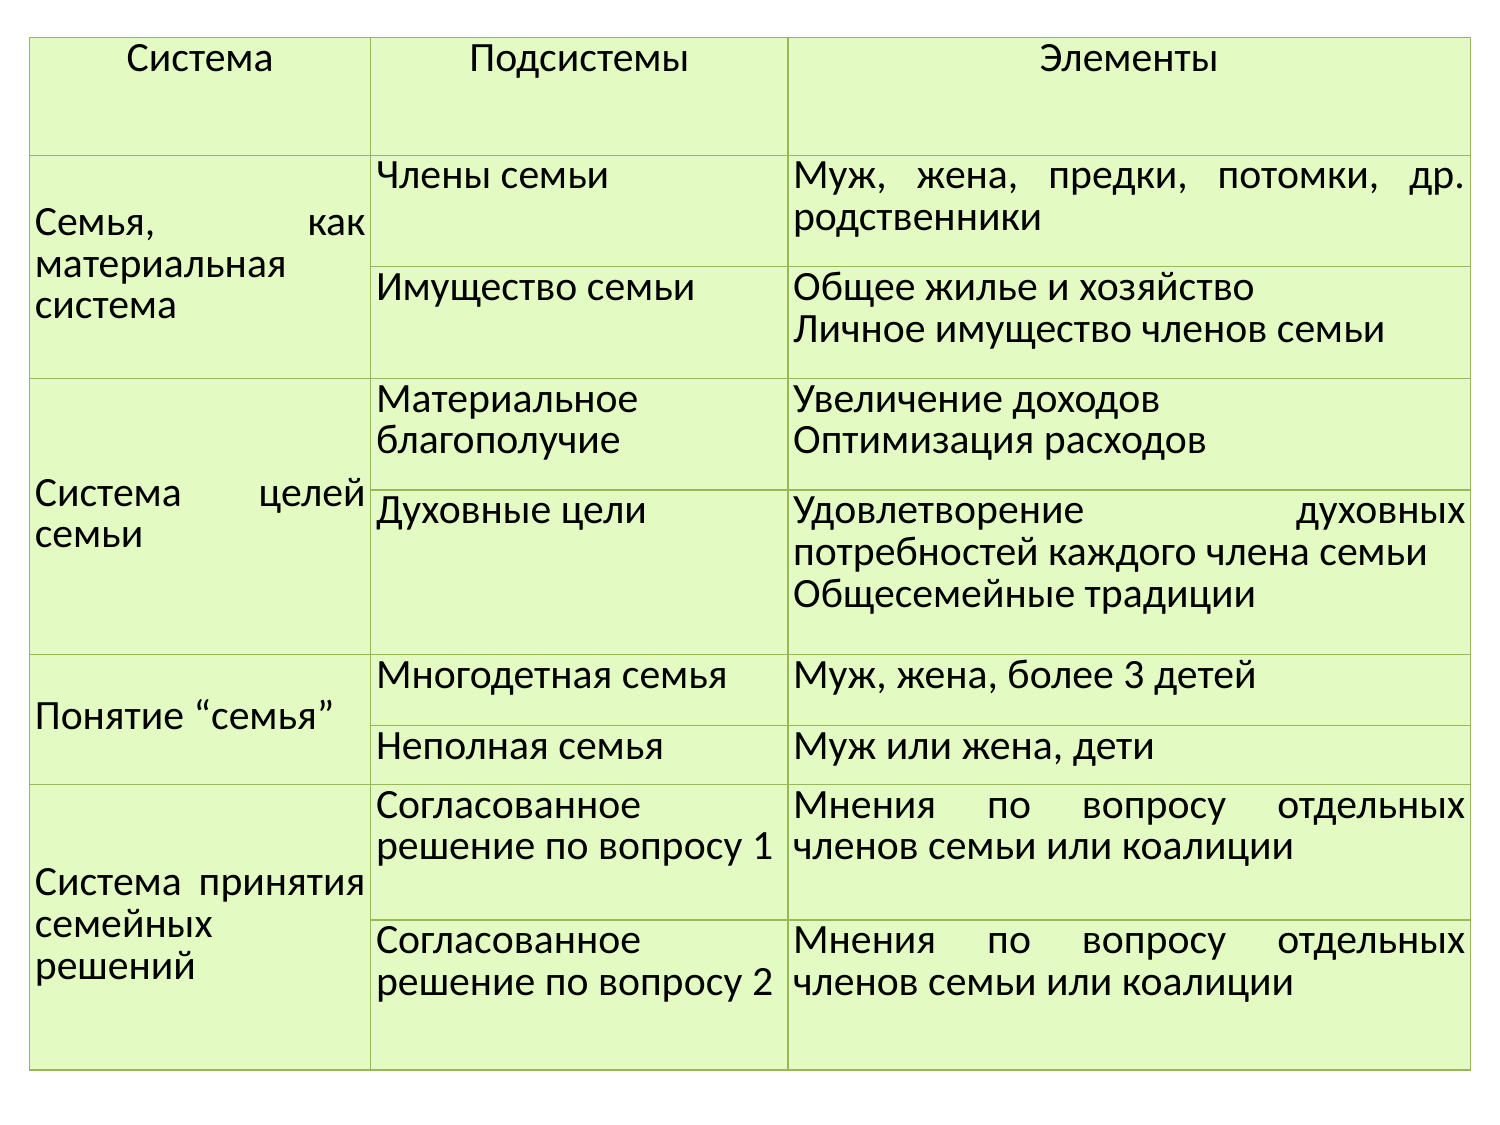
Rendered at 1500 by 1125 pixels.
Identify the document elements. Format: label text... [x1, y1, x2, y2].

table_cell Материальное благополучие [371, 379, 787, 489]
table_cell Мнения по вопросу отдельных членов семьи или коалиции [789, 785, 1470, 919]
table_cell Муж или жена, дети [789, 726, 1470, 784]
table_cell Неполная семья [371, 726, 787, 784]
table_cell Многодетная семья [371, 655, 787, 725]
table_cell Муж, жена, предки, потомки, др. родственники [789, 156, 1470, 266]
table_header Подсистемы [371, 38, 787, 155]
table_cell Духовные цели [371, 491, 787, 654]
table_cell Семья, как материальная система [30, 156, 370, 378]
table_cell Система принятия семейных решений [30, 785, 370, 1069]
table_cell Имущество семьи [371, 267, 787, 378]
table_cell Члены семьи [371, 156, 787, 266]
table_header Система [30, 38, 370, 155]
table_cell Согласованное решение по вопросу 1 [371, 785, 787, 919]
table_cell Согласованное решение по вопросу 2 [371, 921, 787, 1069]
table_header Элементы [789, 38, 1470, 155]
table_cell Увеличение доходов Оптимизация расходов [789, 379, 1470, 489]
table_cell Понятие “семья” [30, 655, 370, 784]
table_cell Общее жилье и хозяйство Личное имущество членов семьи [789, 267, 1470, 378]
table_cell Удовлетворение духовных потребностей каждого члена семьи Общесемейные традиции [789, 491, 1470, 654]
table_cell Муж, жена, более 3 детей [789, 655, 1470, 725]
table_cell Система целей семьи [30, 379, 370, 654]
table_cell Мнения по вопросу отдельных членов семьи или коалиции [789, 921, 1470, 1069]
